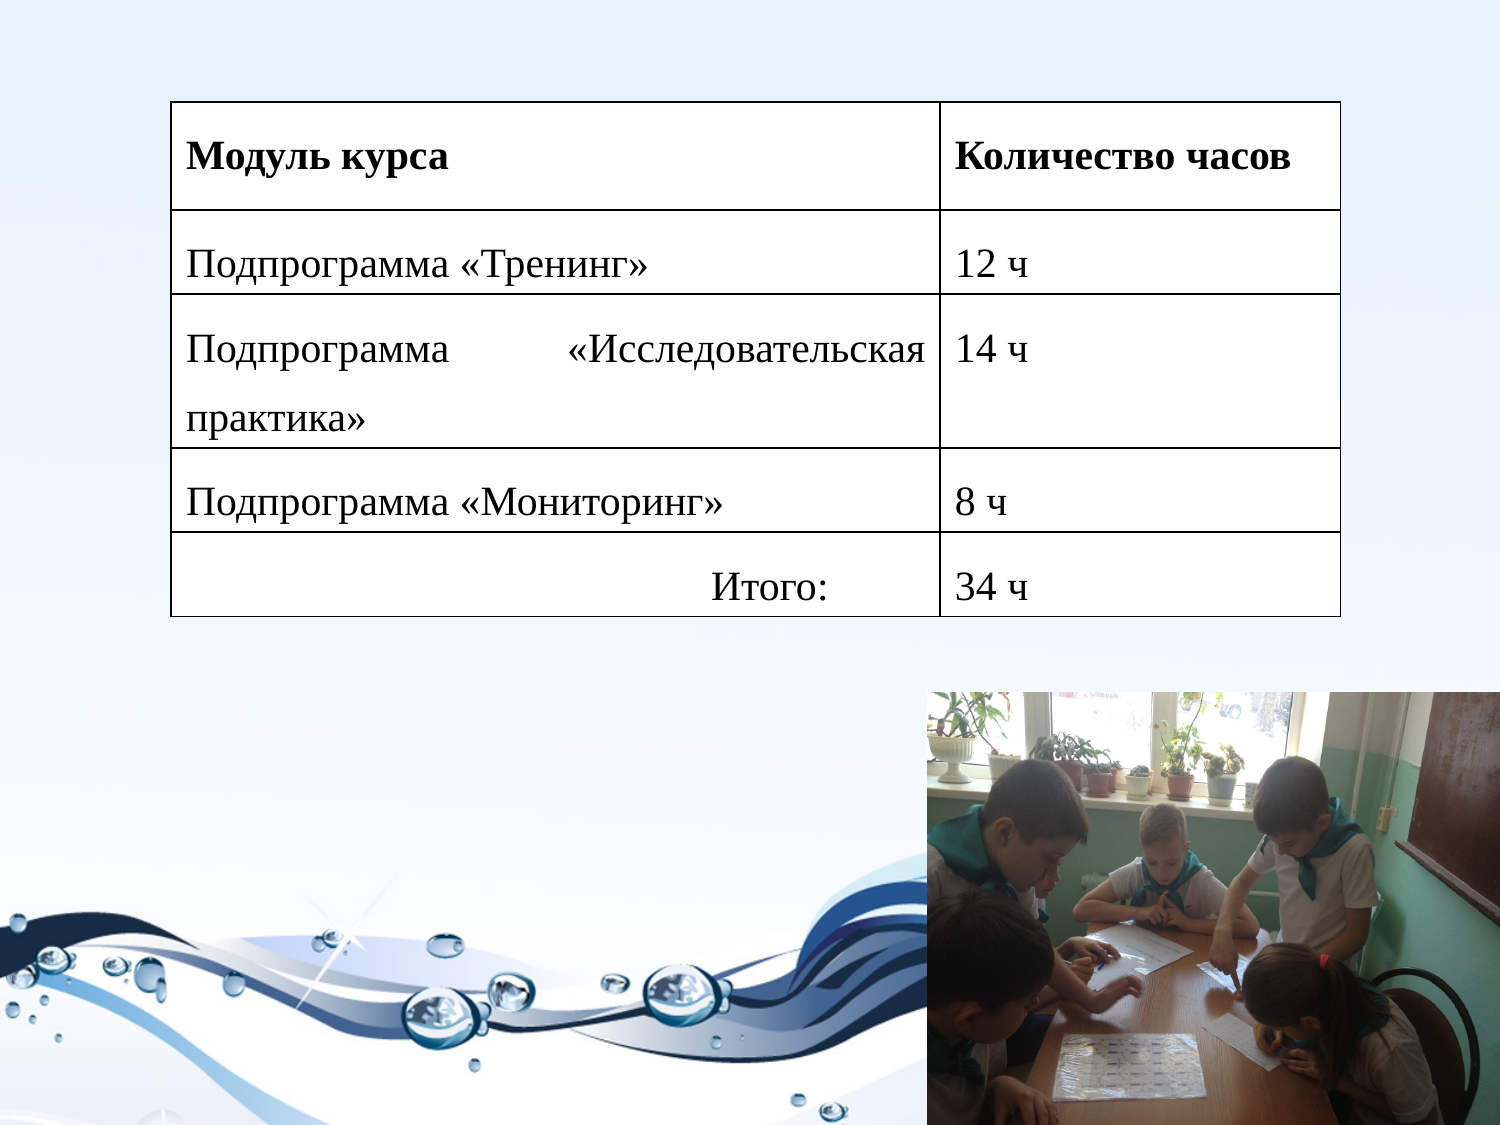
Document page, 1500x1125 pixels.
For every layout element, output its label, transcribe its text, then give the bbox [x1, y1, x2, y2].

table_cell 12 ч [941, 211, 1340, 293]
table_cell Подпрограмма «Исследовательская практика» [172, 295, 939, 447]
table_cell Подпрограмма «Тренинг» [172, 211, 939, 293]
picture [0, 0, 1500, 1125]
table_cell Подпрограмма «Мониторинг» [172, 449, 939, 531]
table_cell Итого: [172, 533, 939, 616]
table_cell 14 ч [941, 295, 1340, 447]
table_header Количество часов [941, 103, 1340, 209]
table_cell 8 ч [941, 449, 1340, 531]
table_header Модуль курса [172, 103, 939, 209]
table_cell 34 ч [941, 533, 1340, 616]
